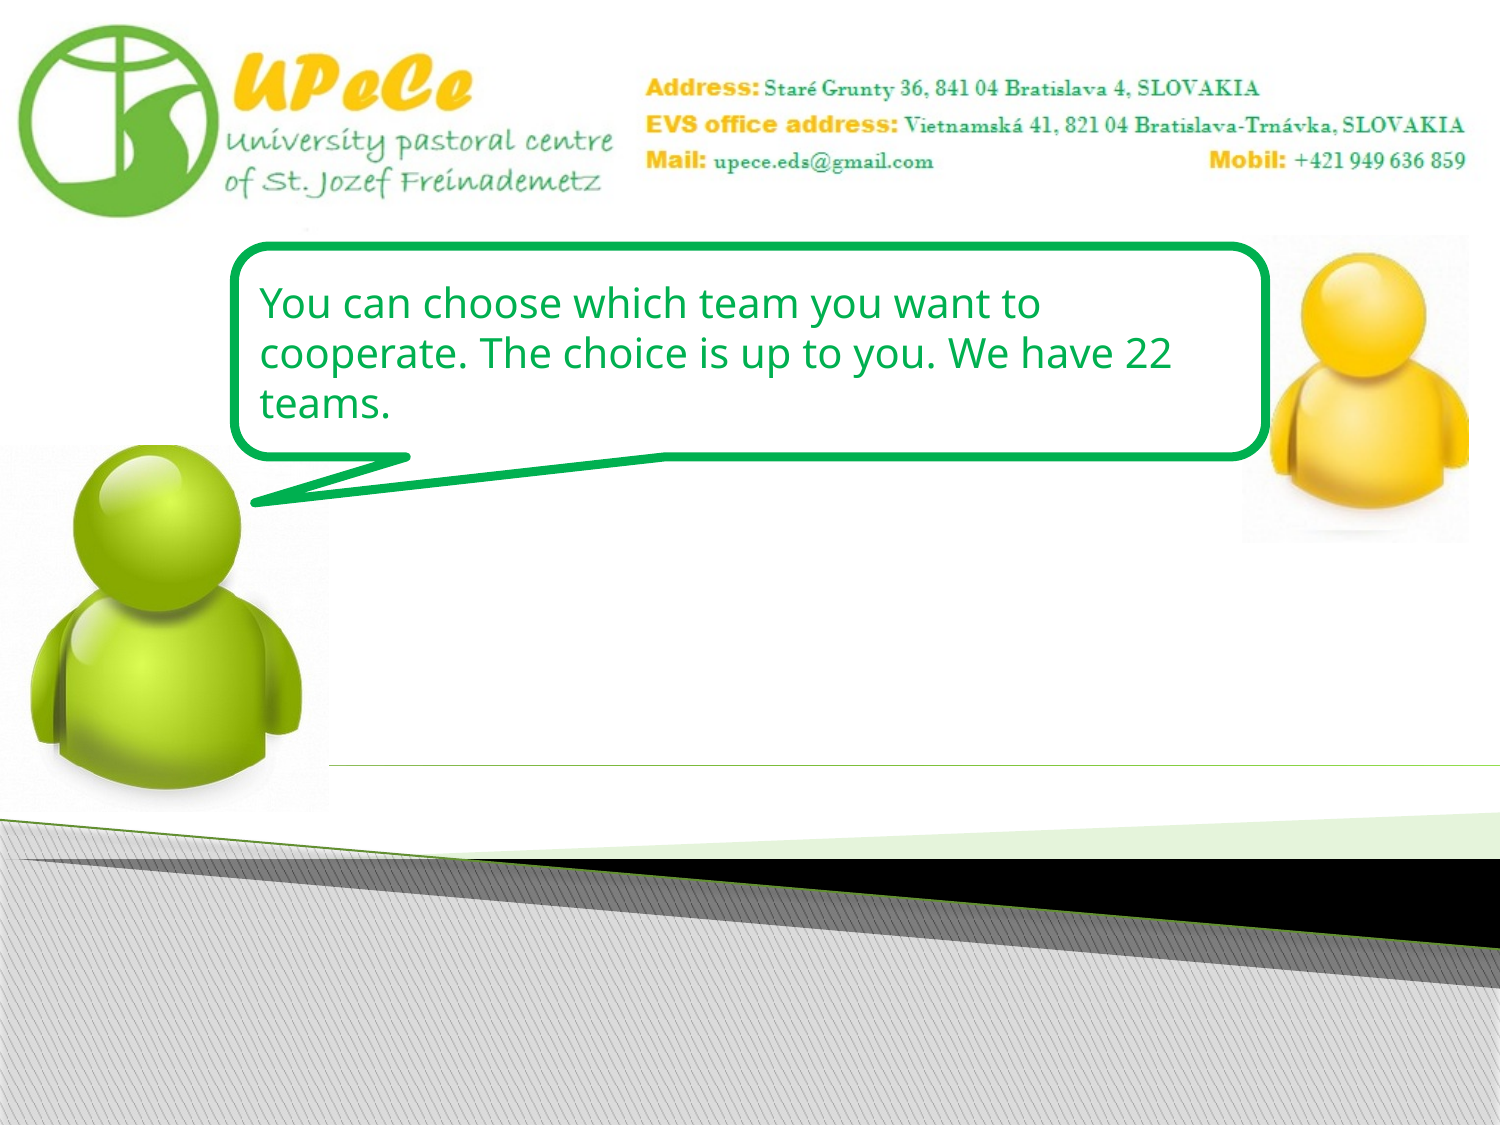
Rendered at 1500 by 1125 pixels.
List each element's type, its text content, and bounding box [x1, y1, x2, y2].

text_box You can choose which team you want to cooperate. The choice is up to you. We have 22 teams. [229, 246, 1236, 499]
picture [0, 0, 1500, 543]
picture [5, 859, 1500, 989]
picture [0, 445, 329, 812]
